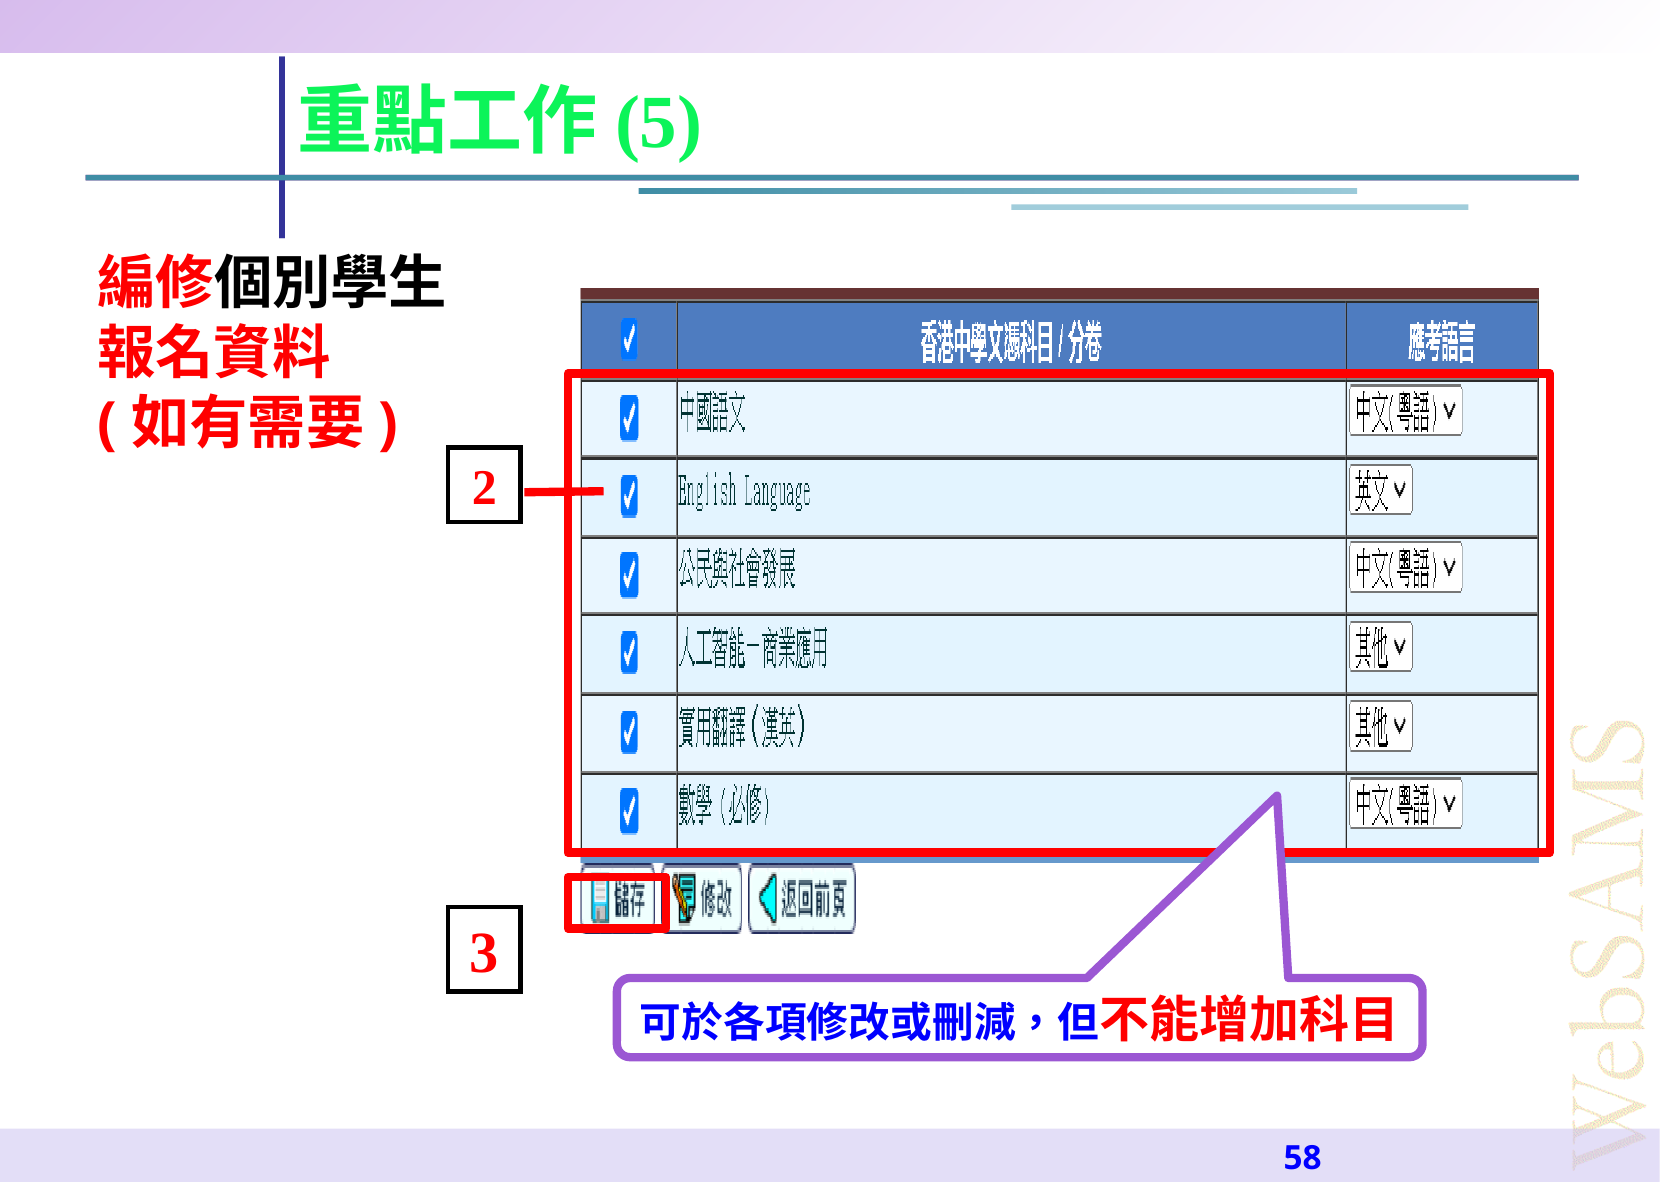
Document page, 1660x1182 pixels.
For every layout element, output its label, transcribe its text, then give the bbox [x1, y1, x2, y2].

text_box 可於各項修改或刪減，但不能增加科目 [616, 962, 1423, 1058]
picture [1542, 712, 1660, 1128]
text_box 重點工作(5) [297, 72, 1660, 189]
text_box 3 [447, 907, 521, 992]
text_box 2 [447, 447, 521, 523]
text_box 編修個別學生 報名資料 (如有需要) [82, 237, 572, 463]
picture [570, 268, 1551, 954]
text_box [570, 493, 599, 497]
